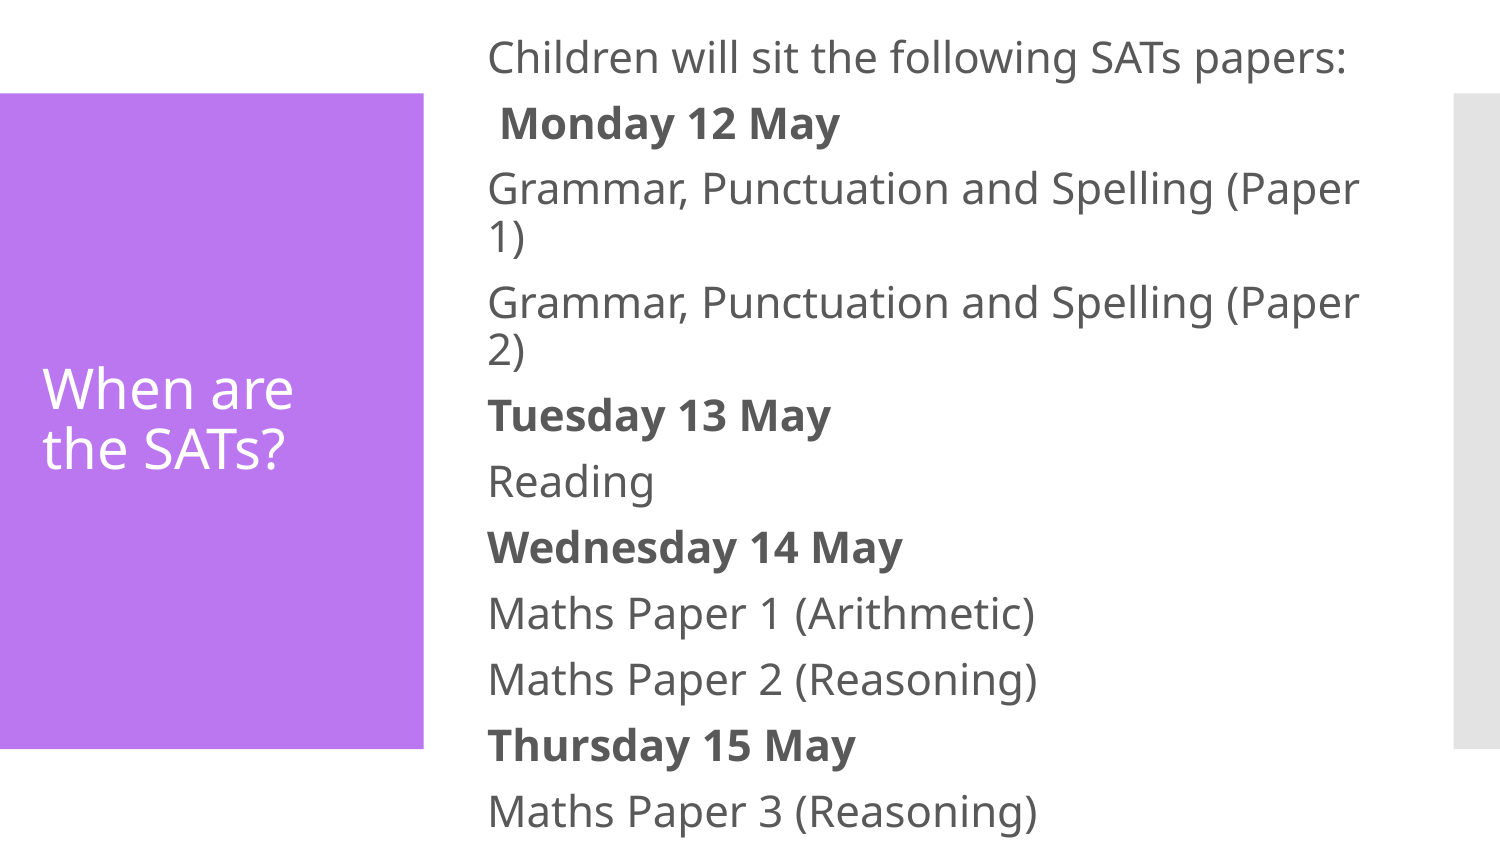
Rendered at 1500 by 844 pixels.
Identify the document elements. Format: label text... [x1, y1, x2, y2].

title When are the SATs? [31, 138, 394, 705]
list Children will sit the following SATs papers: Monday 12 May Grammar, Punctuation and Spelling (Paper 1) Grammar, Punctuation and Spelling (Paper 2) Tuesday 13 May Reading Wednesday 14 May Maths Paper 1 (Arithmetic) Maths Paper 2 (Reasoning) Thursday 15 May Maths Paper 3 (Reasoning) [476, 63, 1376, 810]
